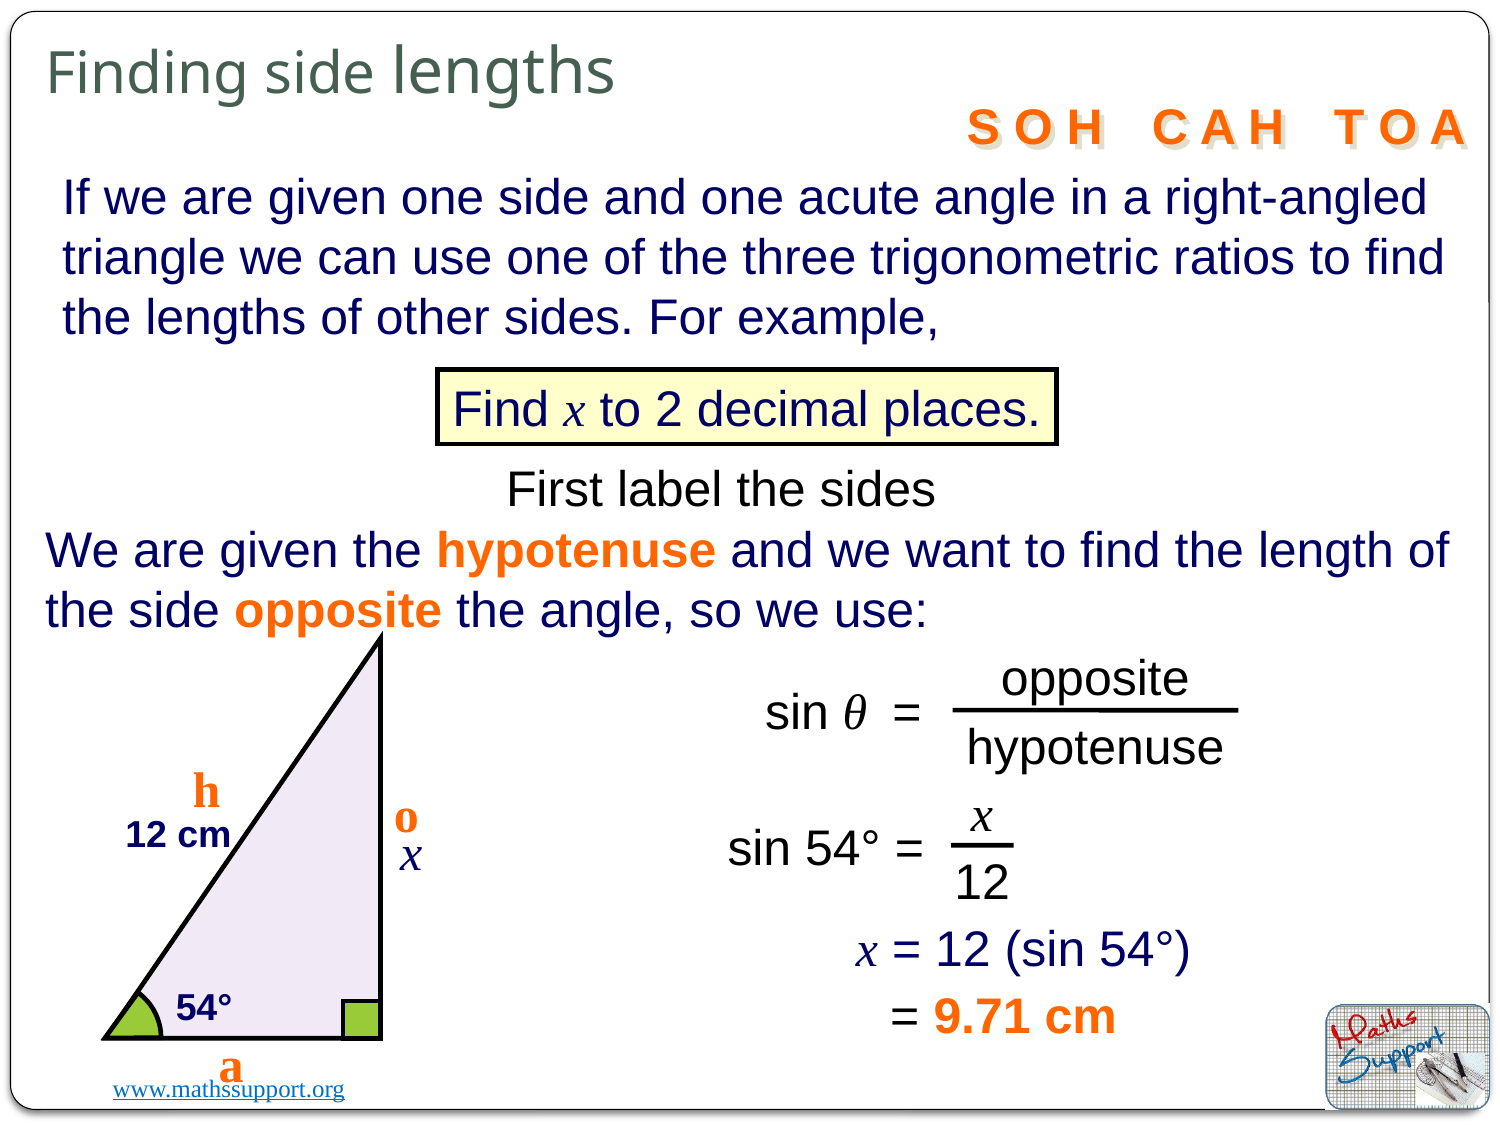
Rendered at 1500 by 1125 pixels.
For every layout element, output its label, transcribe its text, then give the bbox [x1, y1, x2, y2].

text_box First label the sides [491, 448, 1004, 524]
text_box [712, 773, 1026, 918]
picture [1325, 1003, 1490, 1110]
text_box S O H [951, 87, 1118, 163]
text_box Find x to 2 decimal places. [437, 369, 1057, 444]
text_box [99, 1105, 382, 1109]
text_box We are given the hypotenuse and we want to find the length of the side opposite the angle, so we use: [30, 510, 1482, 646]
title Finding side lengths [30, 21, 1306, 122]
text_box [749, 637, 1241, 782]
text_box T O A [1319, 87, 1481, 163]
text_box x = 12 (sin 54°) [841, 908, 1207, 984]
text_box = 9.71 cm [875, 975, 1132, 1051]
text_box C A H [1137, 87, 1300, 163]
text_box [48, 638, 438, 1095]
text_box [1324, 1006, 1489, 1108]
text_box If we are given one side and one acute angle in a right-angled triangle we can use one of the three trigonometric ratios to find the lengths of other sides. For example, [47, 156, 1463, 352]
